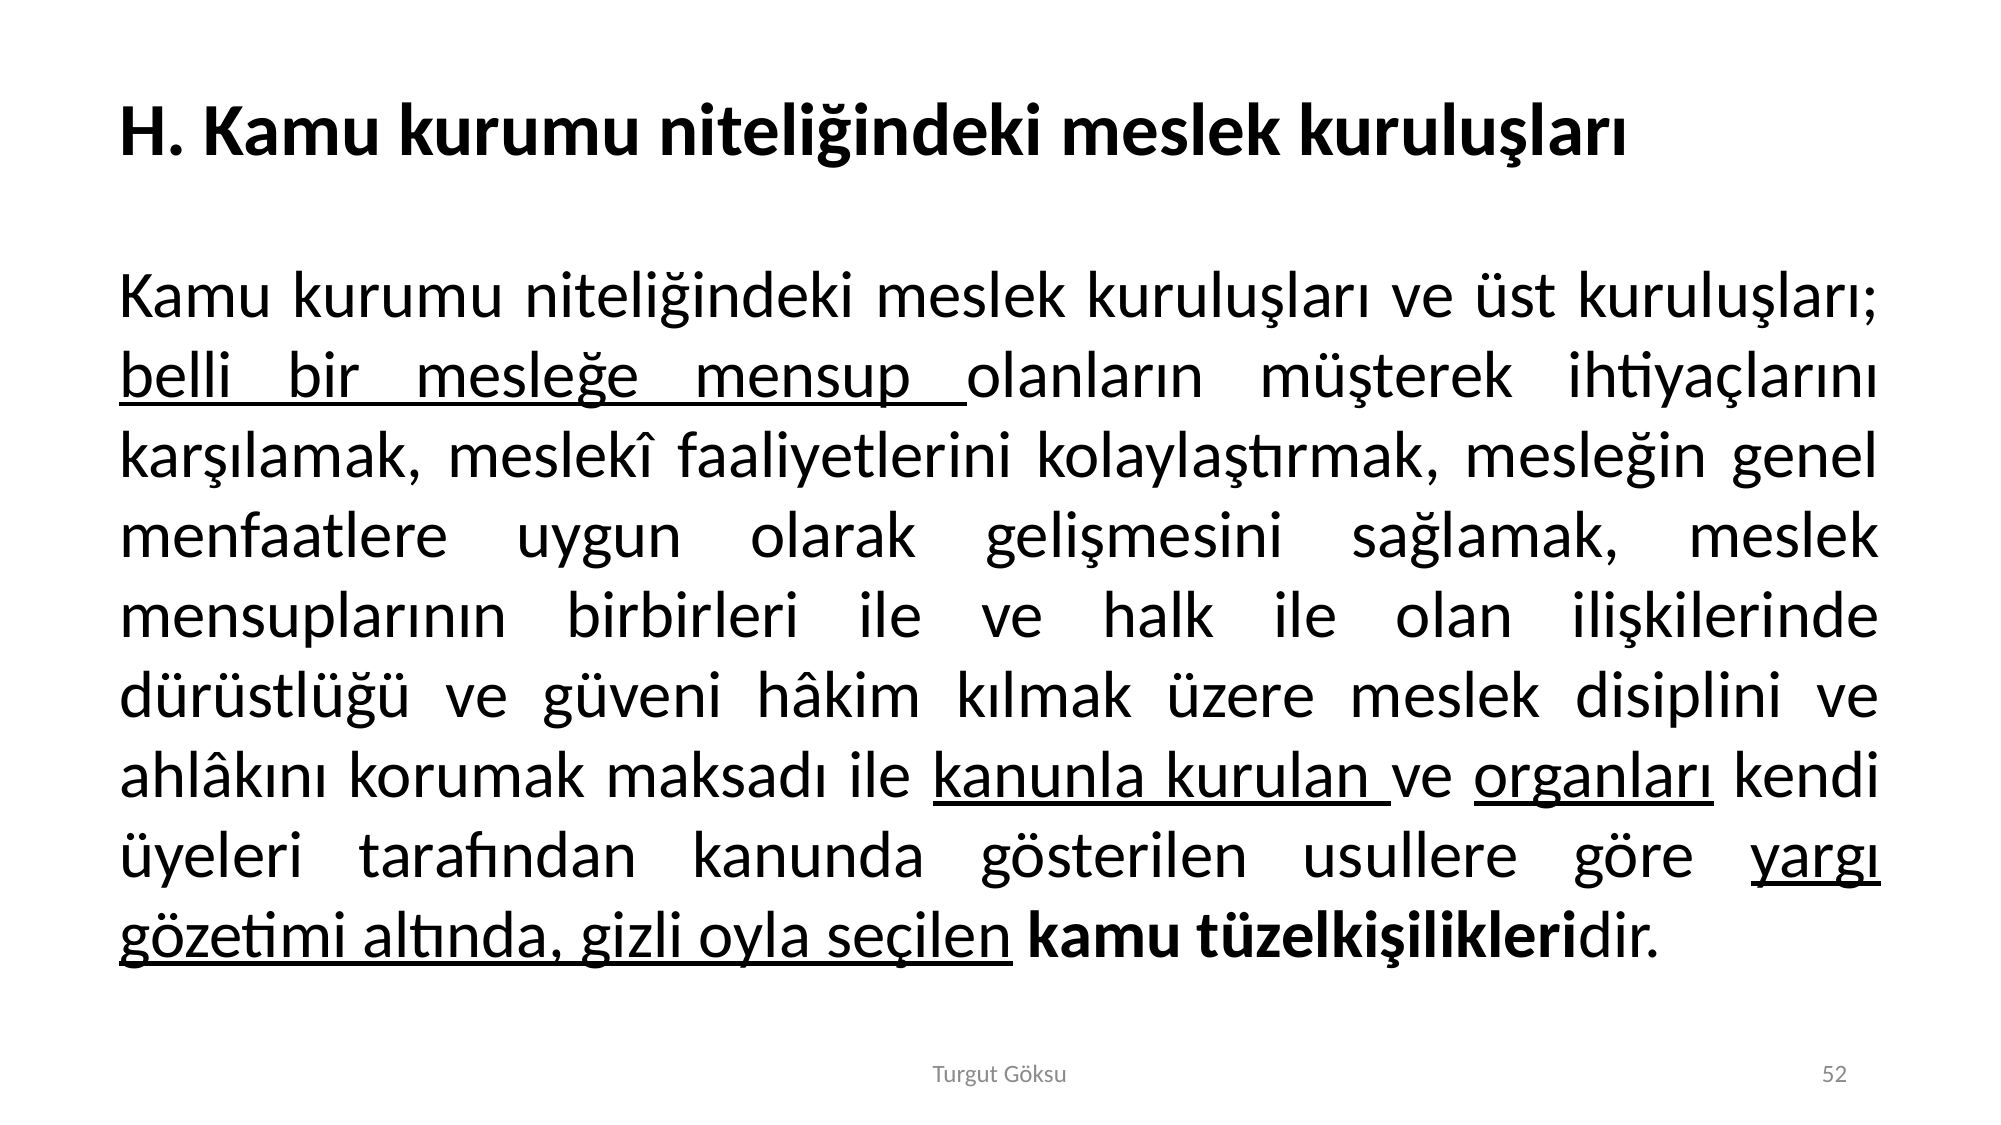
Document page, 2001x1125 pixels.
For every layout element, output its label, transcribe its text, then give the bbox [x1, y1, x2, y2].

slide_number 52 [1412, 1058, 1863, 1103]
footer Turgut Göksu [662, 1058, 1338, 1103]
text_box H. Kamu kurumu niteliğindeki meslek kuruluşları Kamu kurumu niteliğindeki meslek kuruluşları ve üst kuruluşları; belli bir mesleğe mensup olanların müşterek ihtiyaçlarını karşılamak, meslekî faaliyetlerini kolaylaştırmak, mesleğin genel menfaatlere uygun olarak gelişmesini sağlamak, meslek mensuplarının birbirleri ile ve halk ile olan ilişkilerinde dürüstlüğü ve güveni hâkim kılmak üzere meslek disiplini ve ahlâkını korumak maksadı ile kanunla kurulan ve organları kendi üyeleri tarafından kanunda gösterilen usullere göre yargı gözetimi altında, gizli oyla seçilen kamu tüzelkişilikleridir. [104, 73, 1896, 1058]
